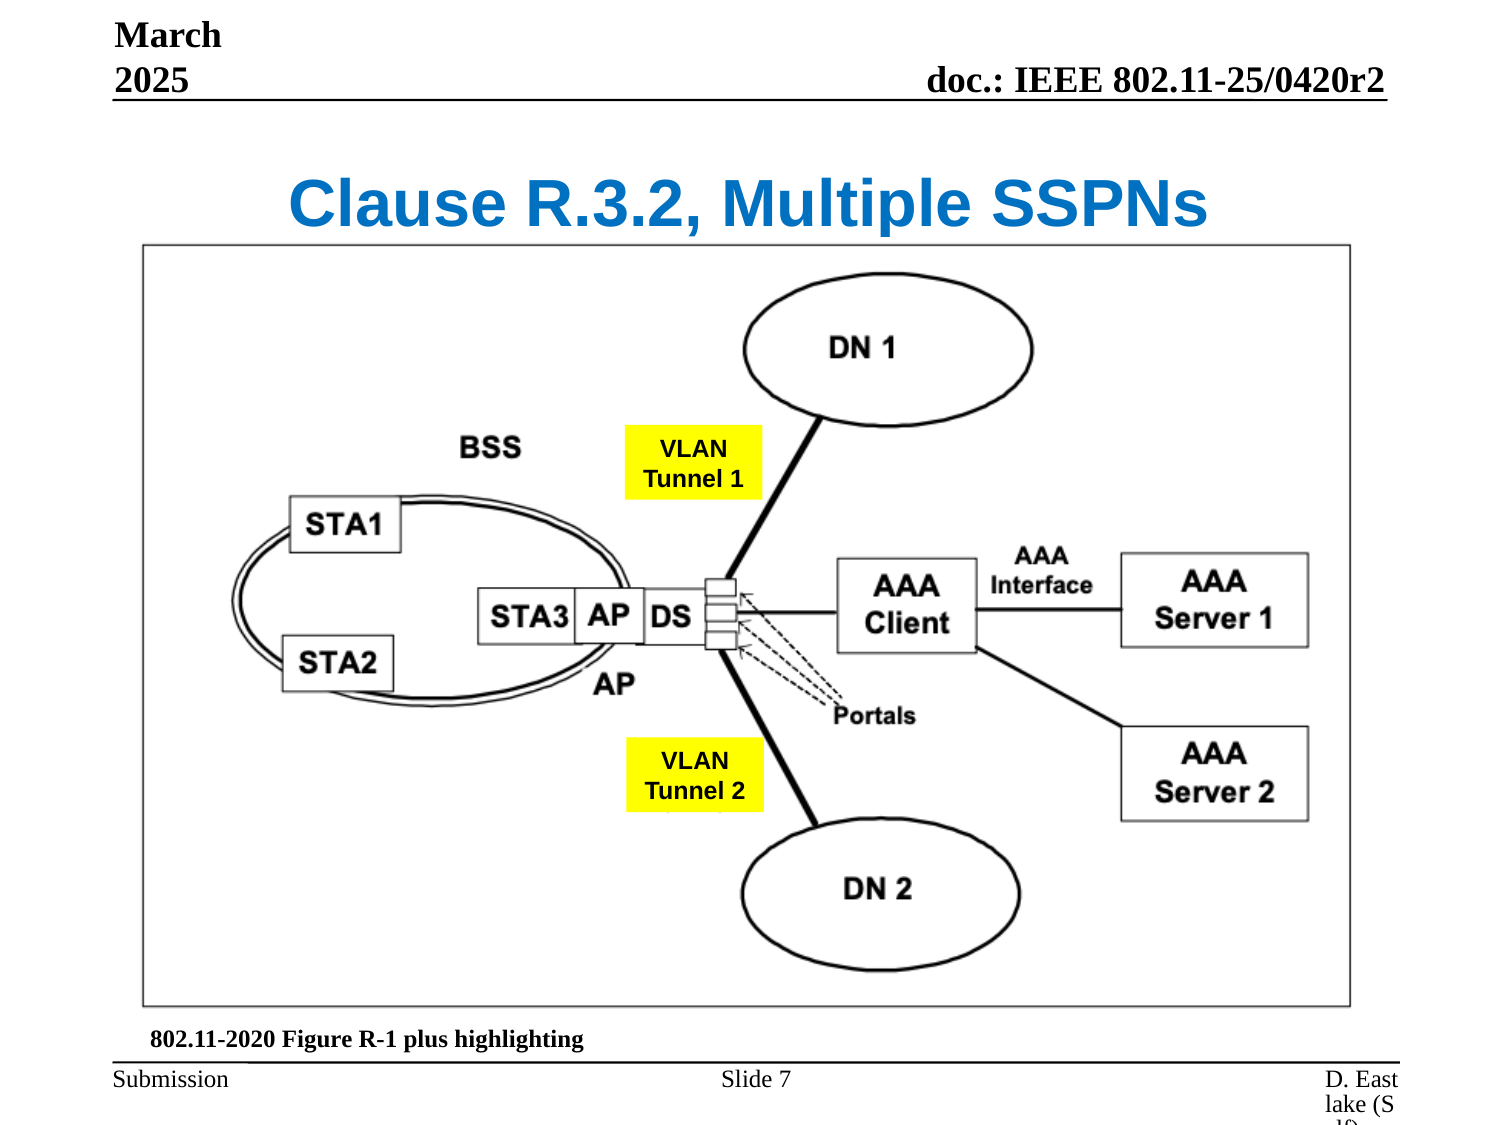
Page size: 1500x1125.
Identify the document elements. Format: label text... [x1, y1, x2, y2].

slide_number Slide 7 [712, 1061, 800, 1093]
picture [135, 237, 1365, 1019]
title Clause R.3.2, Multiple SSPNs [112, 112, 1388, 288]
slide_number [114, 54, 290, 101]
text_box 802.11-2020 Figure R-1 plus highlighting [135, 1025, 859, 1061]
footer D. Eastlake (Self) [1324, 1061, 1402, 1093]
